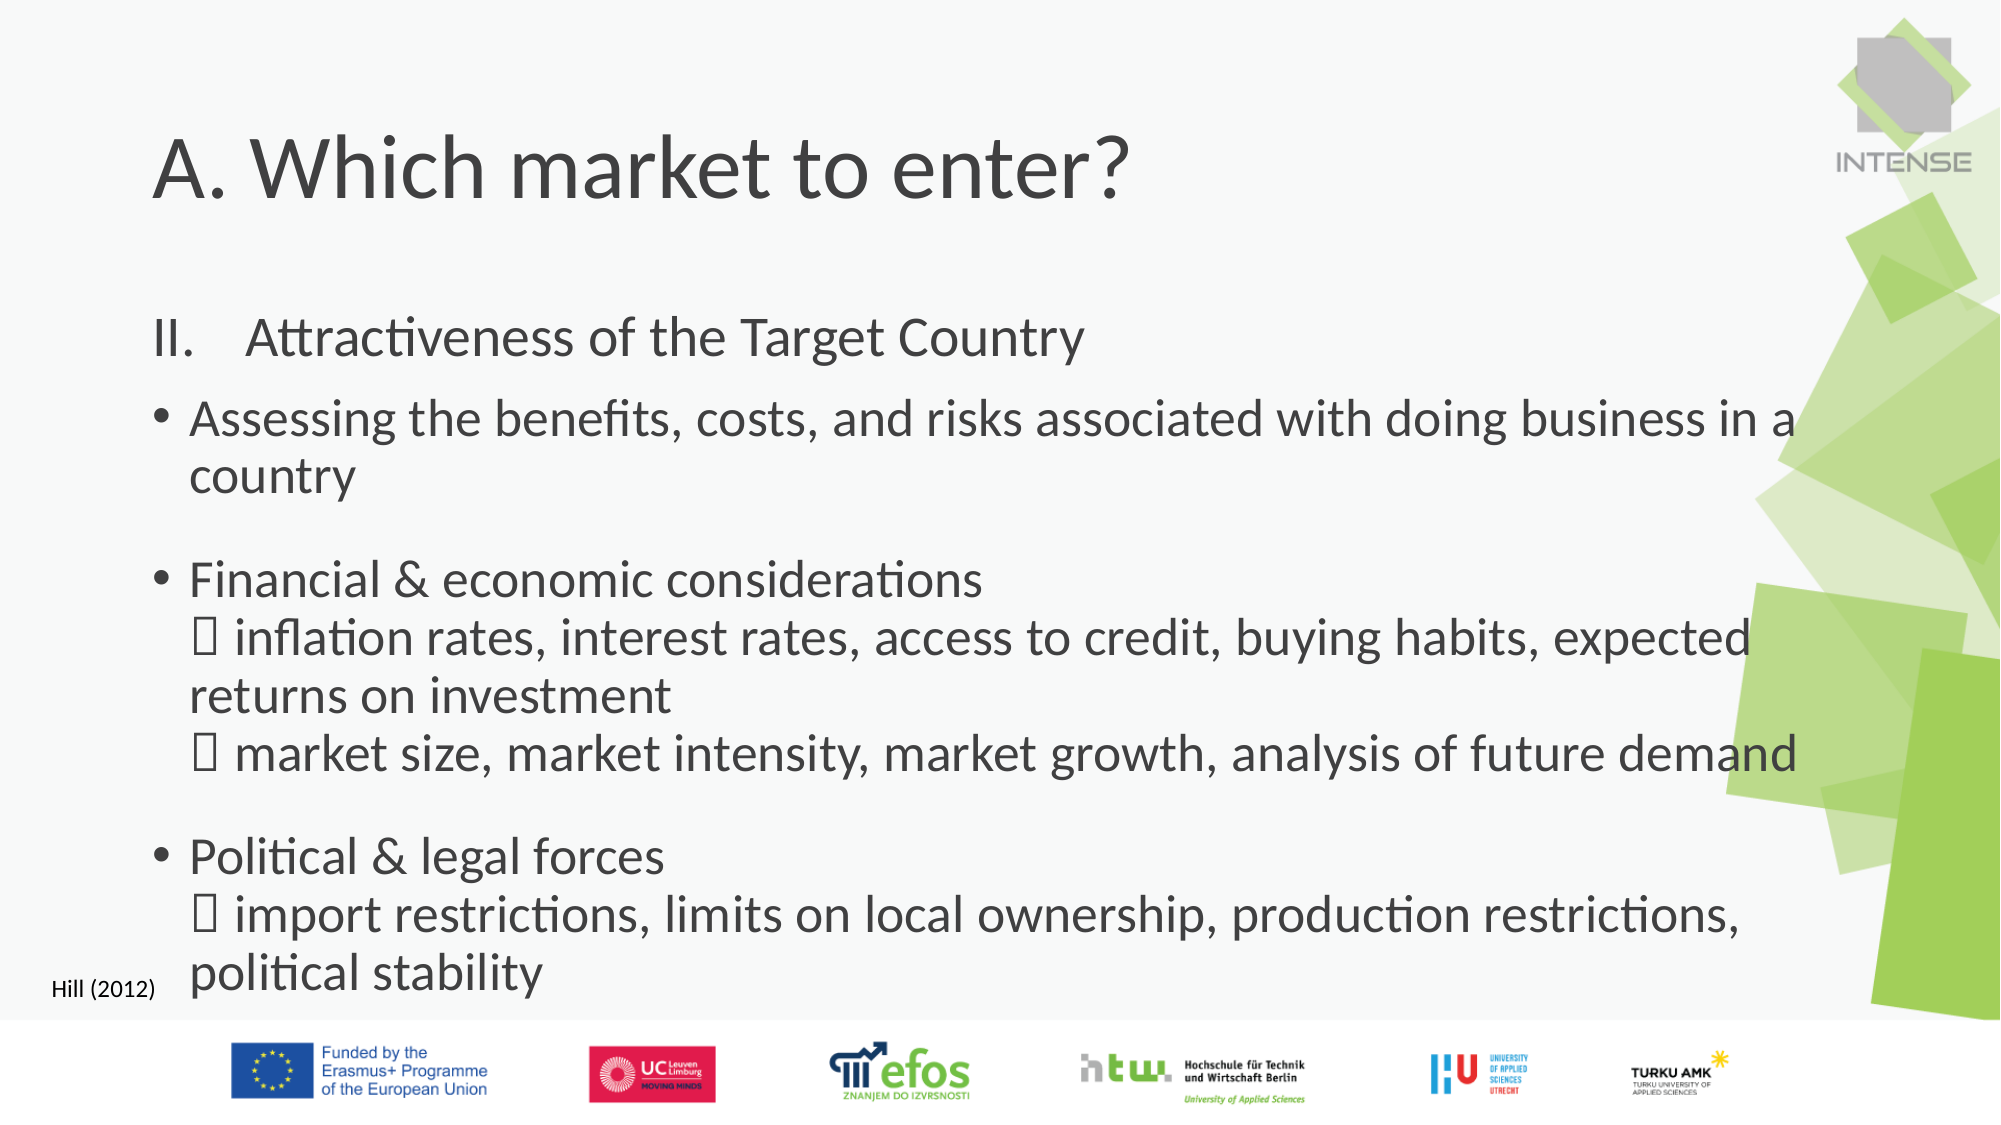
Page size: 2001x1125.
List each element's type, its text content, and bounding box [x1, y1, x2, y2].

list Attractiveness of the Target Country Assessing the benefits, costs, and risks associated with doing business in a country Financial & economic considerations  inflation rates, interest rates, access to credit, buying habits, expected returns on investment  market size, market intensity, market growth, analysis of future demand Political & legal forces  import restrictions, limits on local ownership, production restrictions, political stability [137, 299, 1863, 1014]
title A. Which market to enter? [137, 59, 1863, 278]
text_box Hill (2012) [36, 965, 238, 1011]
picture [0, 0, 2000, 1125]
